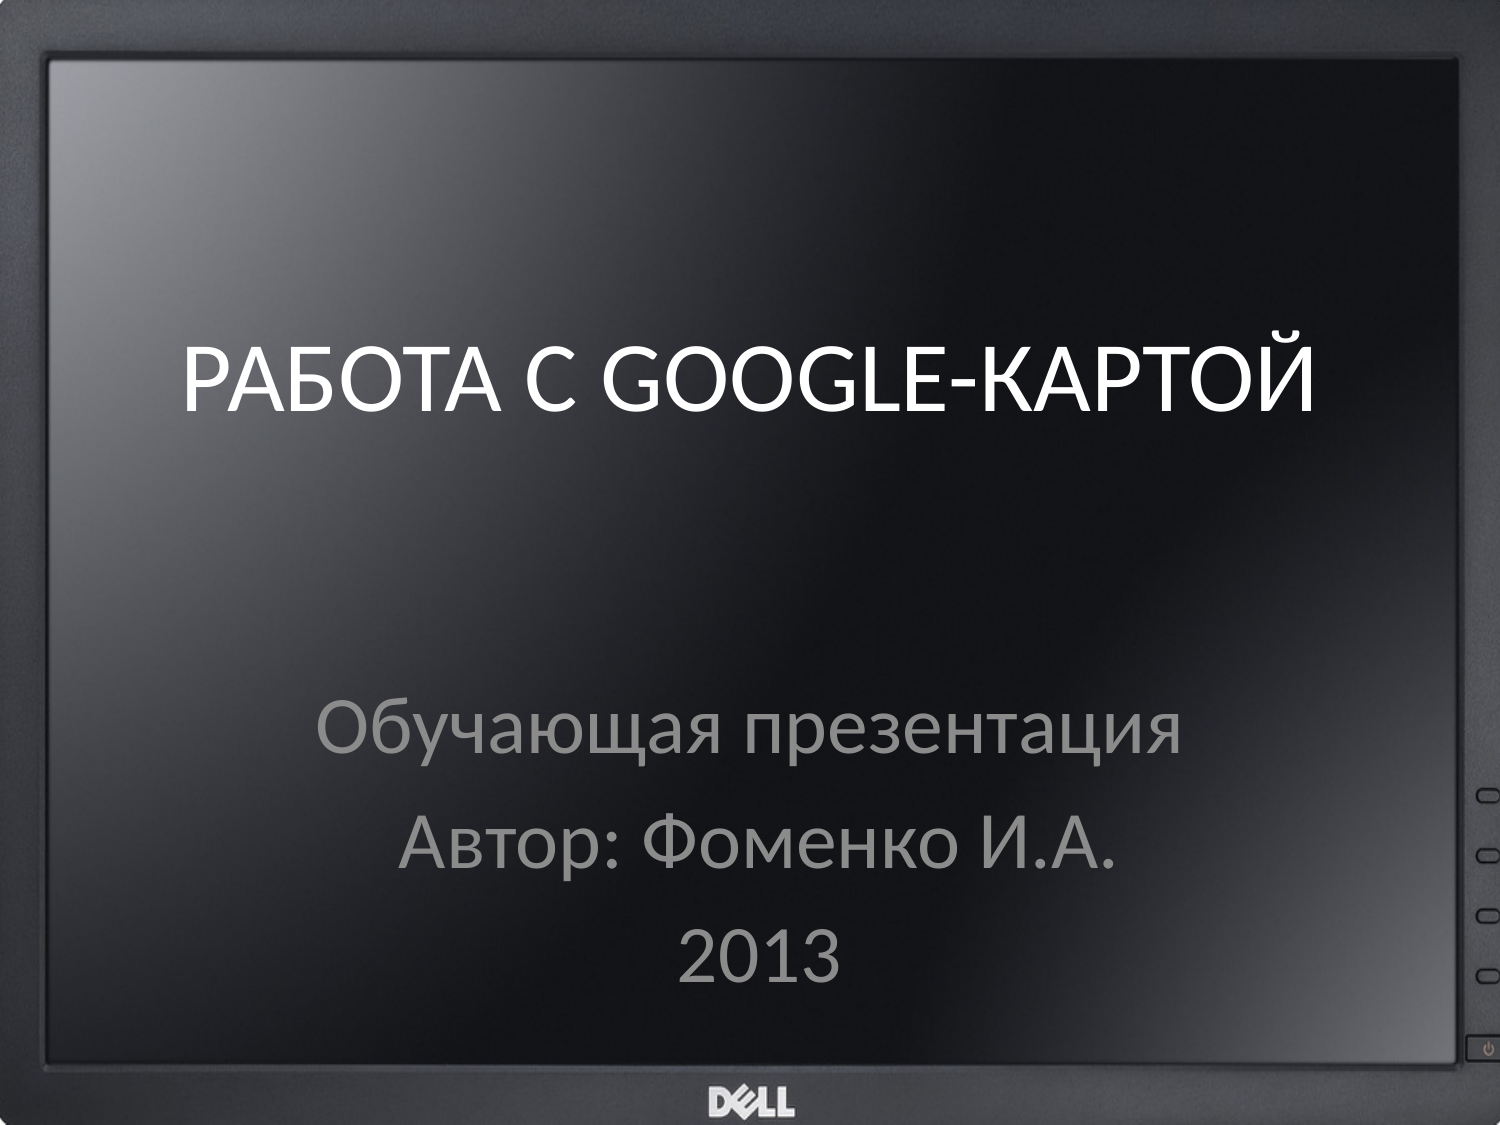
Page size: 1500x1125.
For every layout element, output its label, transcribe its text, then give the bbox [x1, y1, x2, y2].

picture [0, 0, 1500, 1125]
subtitle Обучающая презентация Автор: Фоменко И.А. 2013 [234, 550, 1285, 1008]
title РАБОТА С GOOGLE-КАРТОЙ [112, 152, 1388, 591]
